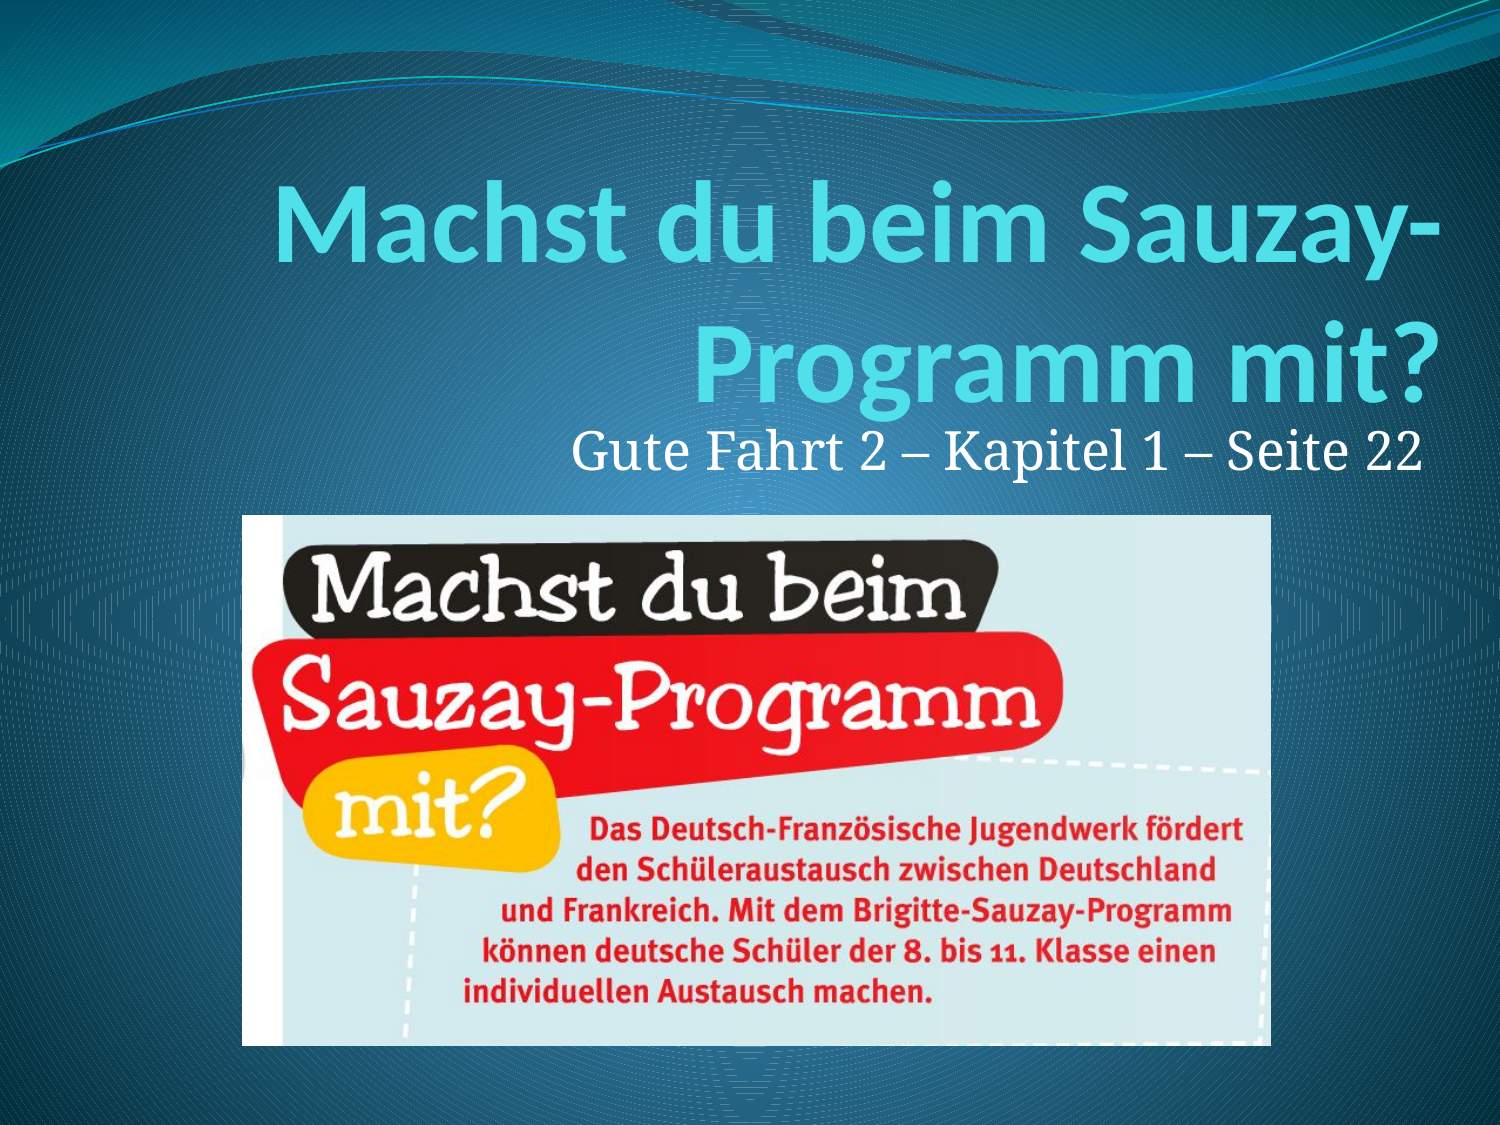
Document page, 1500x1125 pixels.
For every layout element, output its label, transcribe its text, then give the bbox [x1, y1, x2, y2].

subtitle Gute Fahrt 2 – Kapitel 1 – Seite 22 [147, 408, 1437, 697]
title Machst du beim Sauzay-Programm mit? [159, 125, 1448, 426]
picture [241, 514, 1272, 1046]
